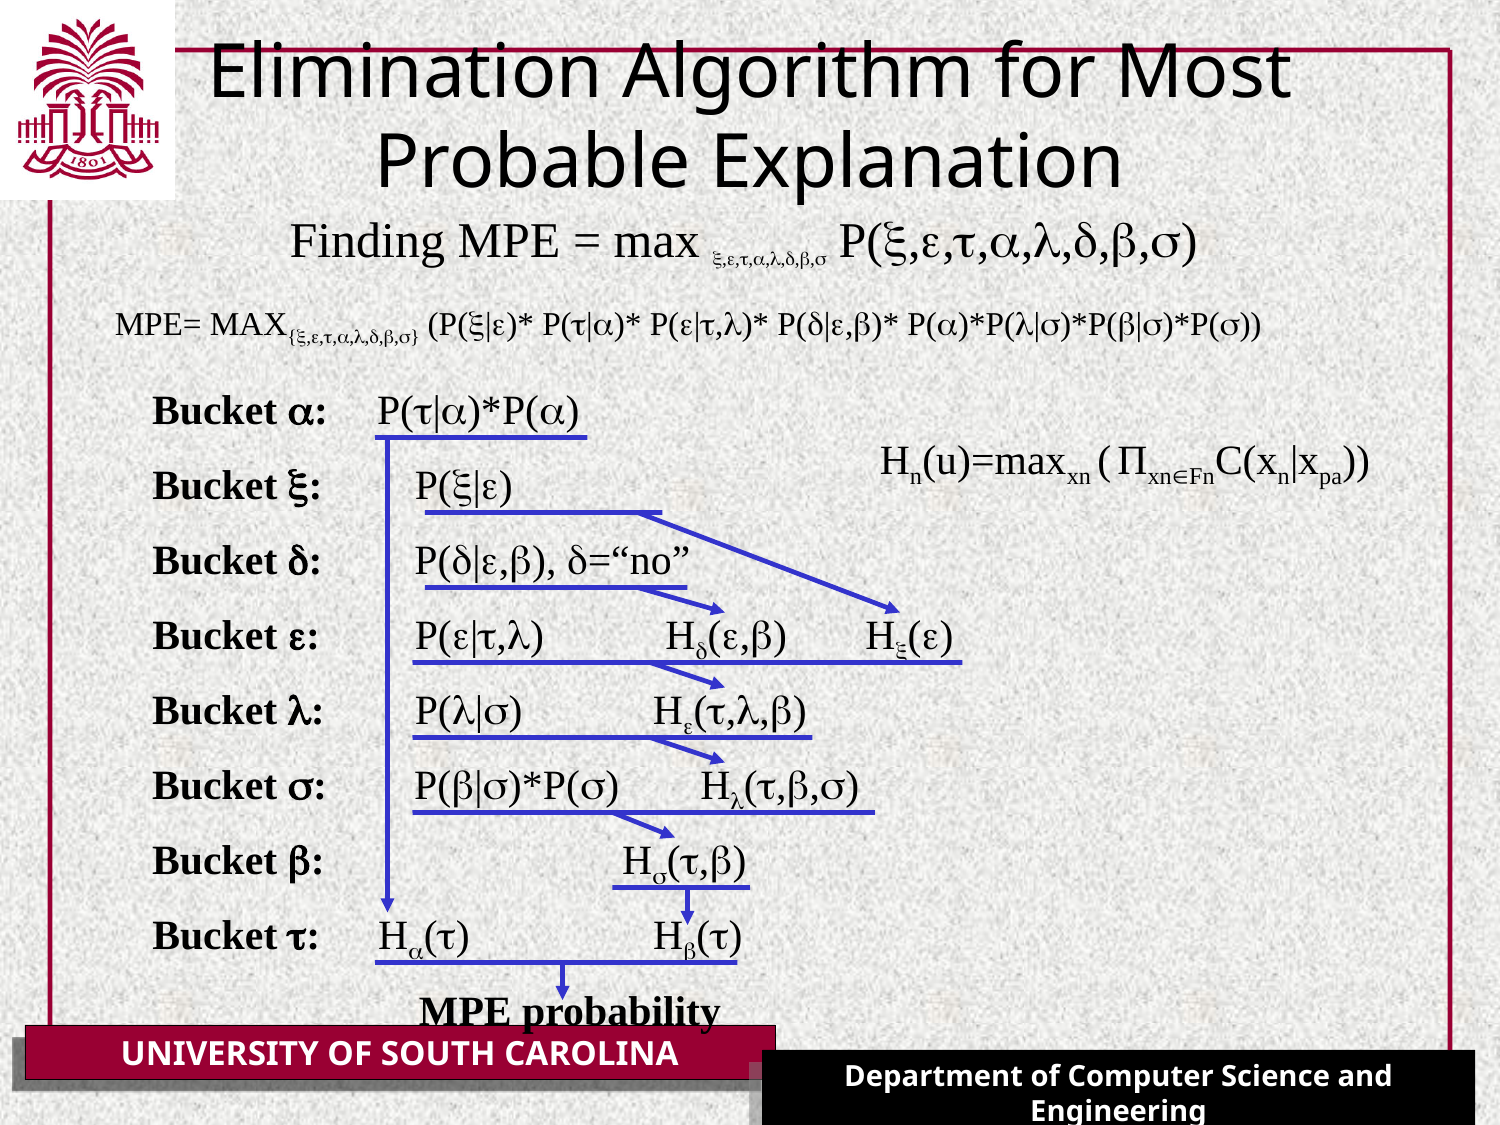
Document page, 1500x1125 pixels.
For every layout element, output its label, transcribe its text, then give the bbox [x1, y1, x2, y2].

text_box [638, 513, 901, 614]
text_box P(|)*P() [362, 375, 595, 440]
text_box H() [363, 900, 485, 972]
text_box Finding MPE = max ,,,,,,, P(,,,,,,,) [262, 199, 1225, 277]
text_box H(,) [607, 825, 762, 897]
text_box [649, 737, 725, 765]
text_box P(|) [400, 450, 528, 515]
text_box Bucket : [137, 675, 340, 740]
text_box P(|)*P() [399, 750, 635, 815]
text_box Bucket : [137, 525, 338, 590]
text_box H(,) [655, 663, 803, 672]
text_box H(,,) [638, 675, 822, 747]
text_box H() [850, 600, 969, 672]
text_box [612, 812, 676, 839]
text_box MPE probability [404, 976, 737, 1041]
picture [651, 540, 864, 662]
text_box MPE= MAX{,,,,,,,} (P(|)* P(|)* P(|,)* P(|,)* P()*P(|)*P(|)*P()) [99, 294, 1350, 355]
text_box Bucket : [137, 750, 343, 815]
text_box Bucket : [137, 600, 336, 665]
text_box H(,,) [685, 750, 875, 812]
text_box P(|) [399, 675, 538, 740]
text_box P(|,) [399, 600, 559, 665]
text_box Bucket : [137, 825, 340, 890]
text_box [381, 437, 394, 913]
text_box Hn(u)=maxxn ( ПxnFnC(xn|xpa)) [849, 425, 1400, 497]
text_box [649, 662, 725, 690]
text_box H(,) [650, 600, 803, 662]
text_box Bucket : [137, 450, 338, 515]
text_box Bucket : [137, 375, 344, 440]
picture [0, 0, 1500, 1125]
text_box H(,,) [685, 813, 875, 822]
text_box [638, 588, 725, 616]
text_box H() [638, 900, 758, 972]
picture [13, 1038, 749, 1091]
text_box P(|,), =“no” [399, 525, 706, 590]
text_box H(,) [650, 663, 675, 672]
title Elimination Algorithm for Most Probable Explanation [112, 62, 1388, 163]
text_box Bucket : [137, 900, 336, 965]
text_box [681, 887, 694, 925]
